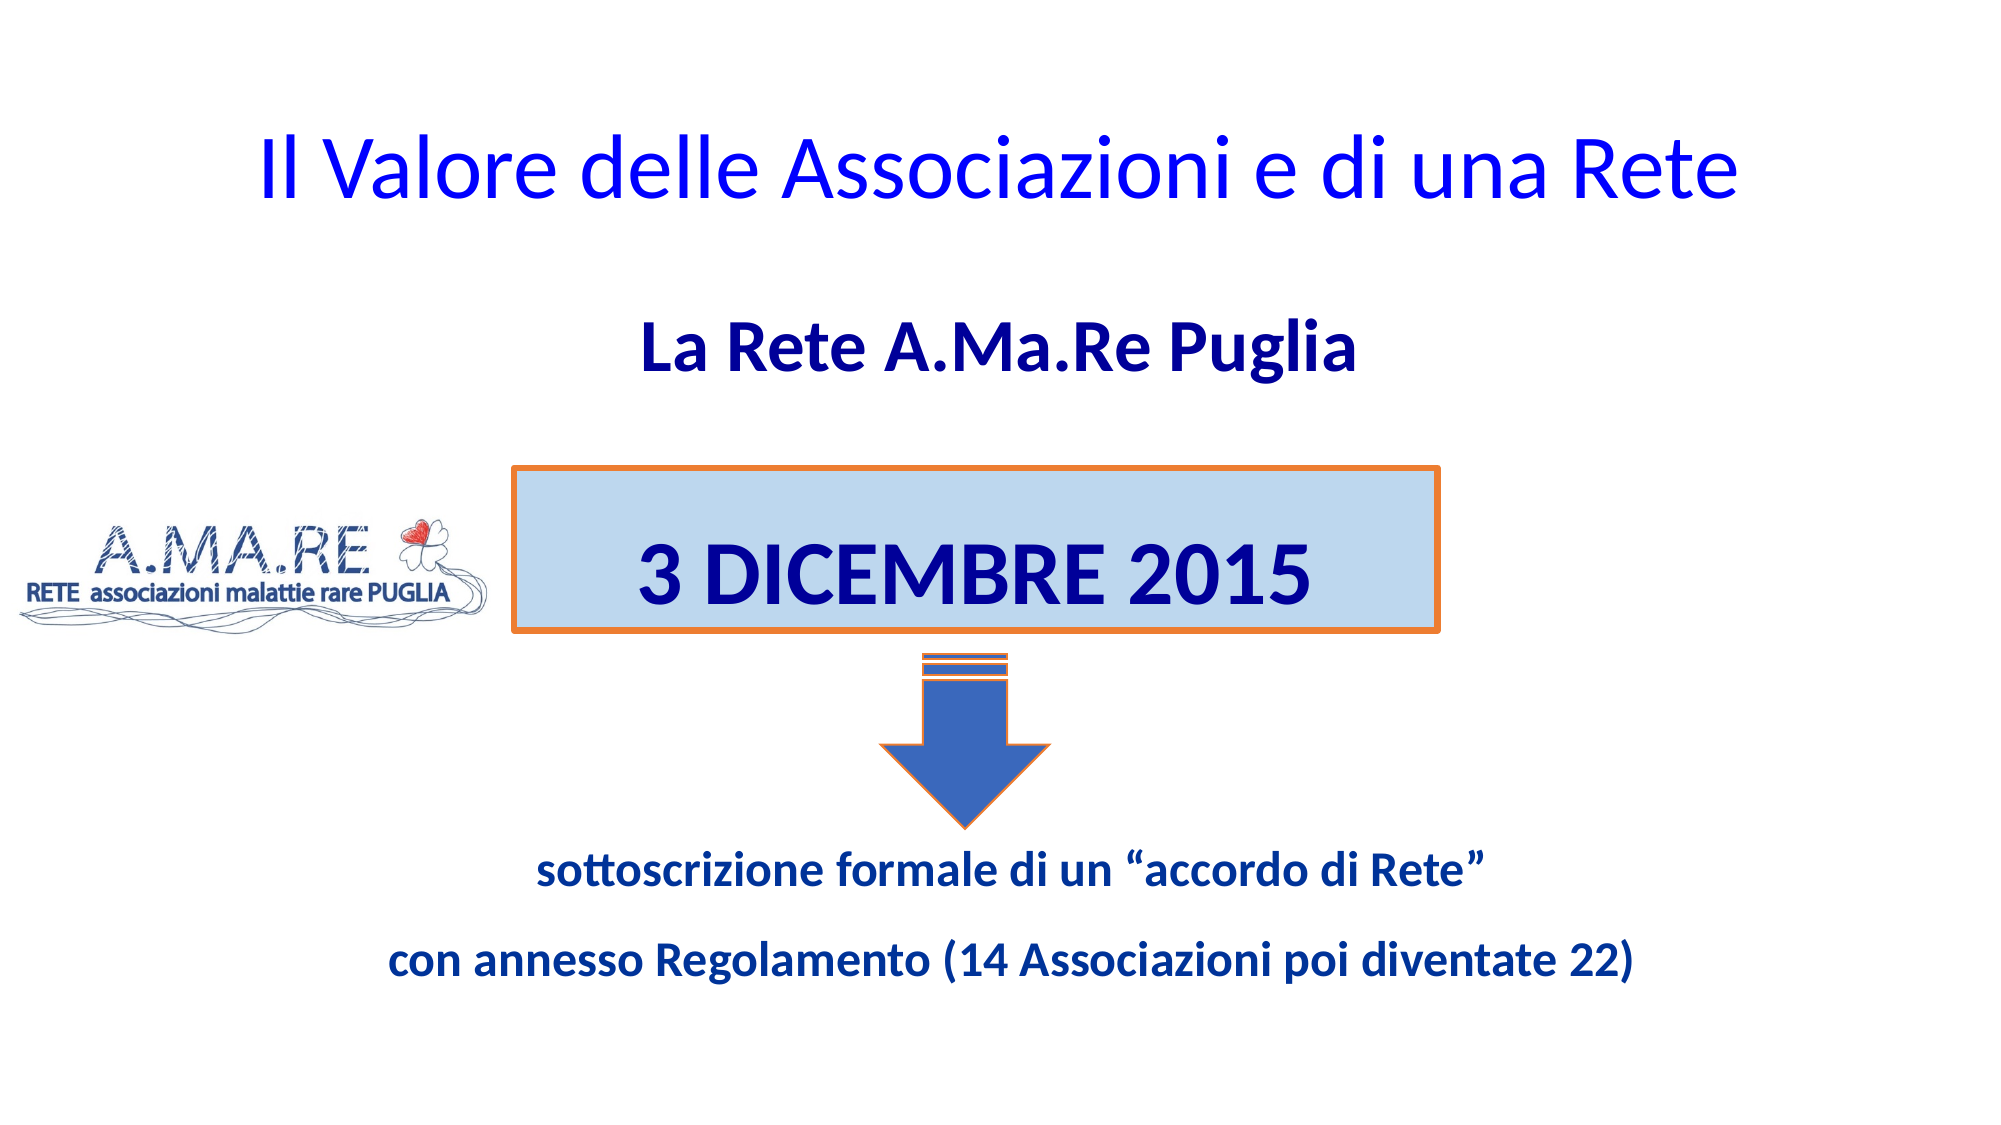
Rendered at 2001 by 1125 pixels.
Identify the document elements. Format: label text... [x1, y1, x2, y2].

text_box [922, 663, 1008, 676]
title Il Valore delle Associazioni e di una Rete [137, 59, 1863, 278]
text_box 3 DICEMBRE 2015 [514, 467, 1438, 631]
text_box sottoscrizione formale di un “accordo di Rete” con annesso Regolamento (14 Associazioni poi diventate 22) [298, 799, 1726, 994]
picture [0, 460, 508, 691]
text_box [878, 679, 1052, 799]
list La Rete A.Ma.Re Puglia [137, 299, 1863, 1014]
text_box [922, 653, 1008, 660]
